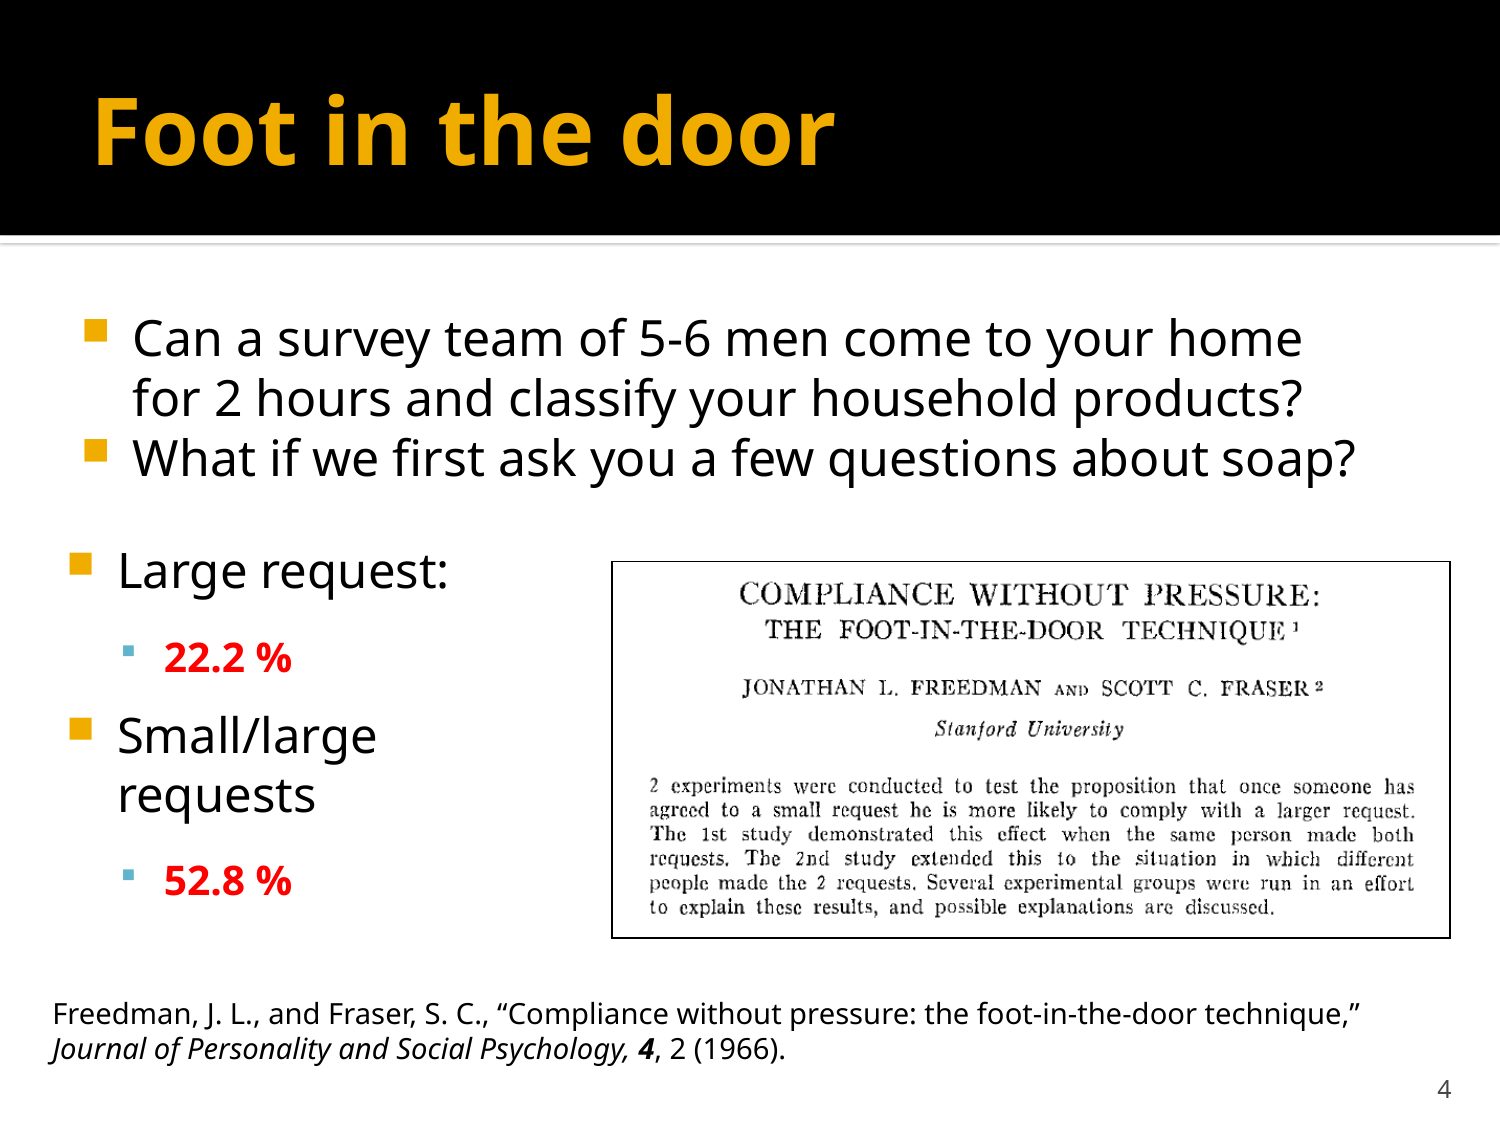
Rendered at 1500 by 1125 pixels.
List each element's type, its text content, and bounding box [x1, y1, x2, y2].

text_box Large request: 22.2 % Small/large requests 52.8 % [37, 524, 588, 913]
list Can a survey team of 5-6 men come to your home for 2 hours and classify your household products? What if we first ask you a few questions about soap? [51, 291, 1400, 500]
slide_number 4 [1345, 1062, 1467, 1108]
title Foot in the door [75, 25, 1425, 231]
text_box Freedman, J. L., and Fraser, S. C., “Compliance without pressure: the foot-in-the-door technique,” Journal of Personality and Social Psychology, 4, 2 (1966). [37, 987, 1463, 1078]
picture [612, 562, 1450, 938]
